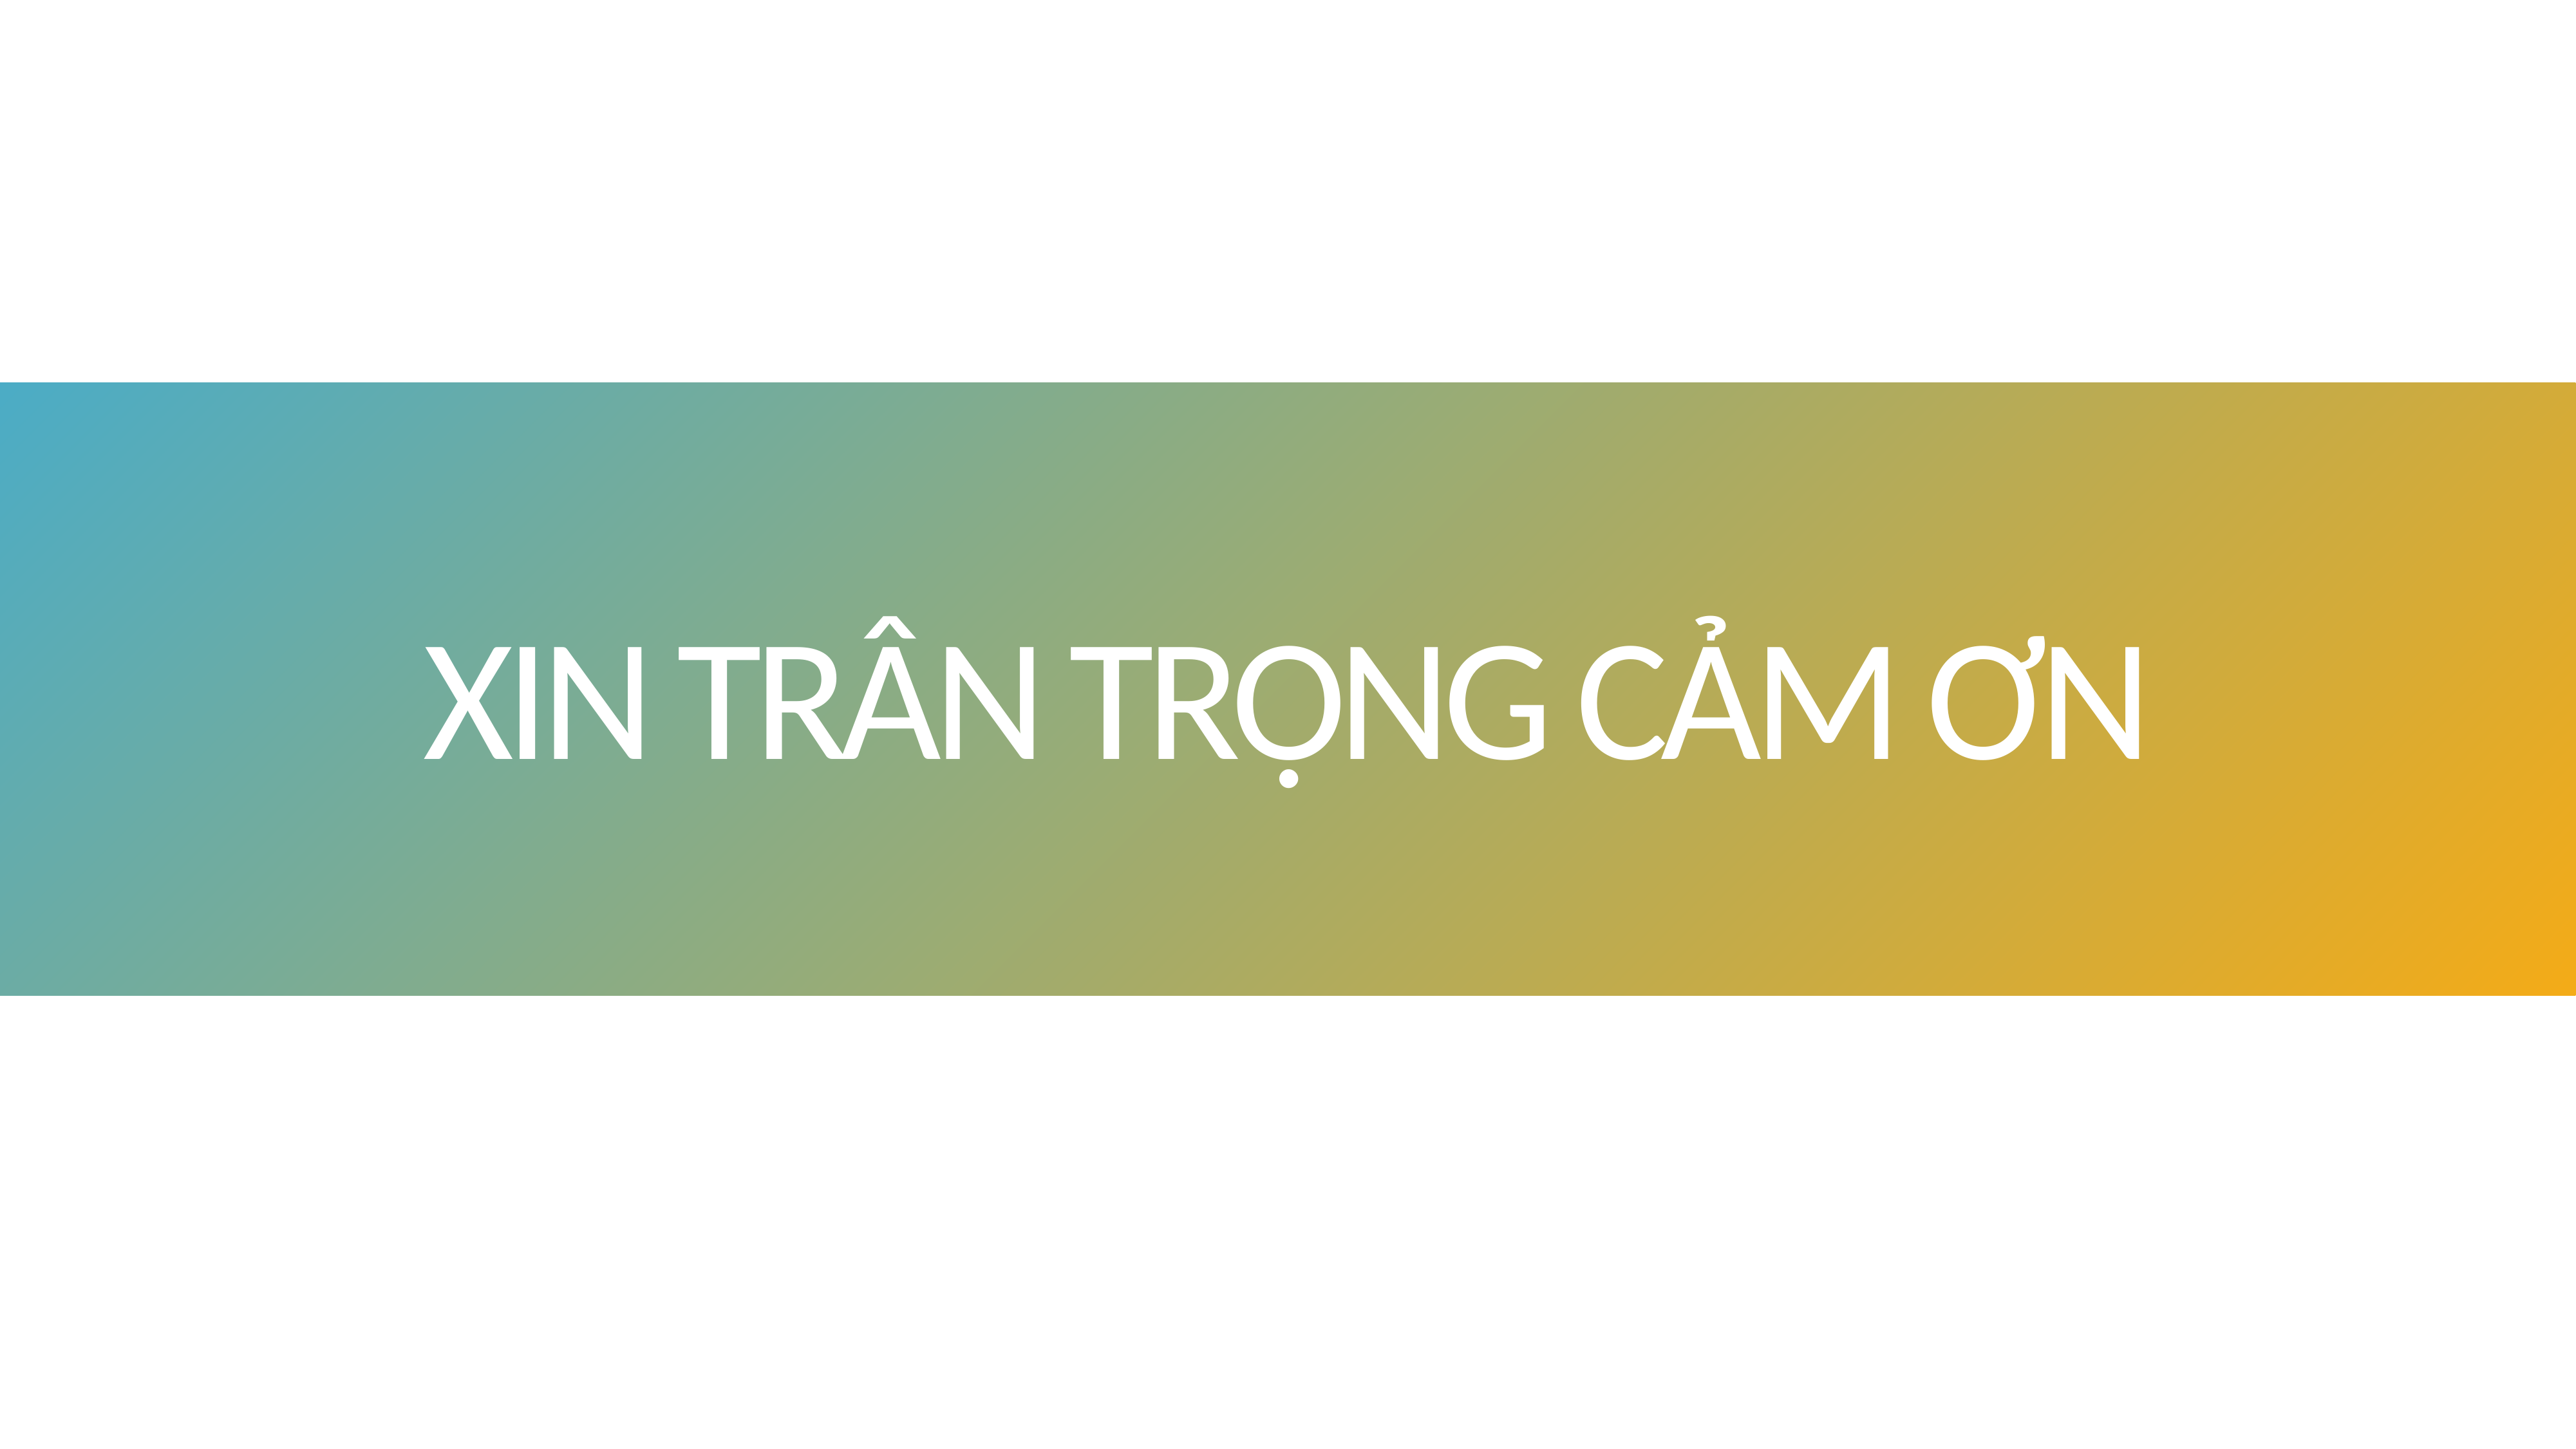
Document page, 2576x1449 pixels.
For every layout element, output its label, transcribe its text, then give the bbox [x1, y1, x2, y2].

text_box XIN TRÂN TRỌNG CẢM ƠN [0, 601, 2576, 777]
text_box [0, 777, 2576, 997]
text_box [0, 382, 2576, 601]
